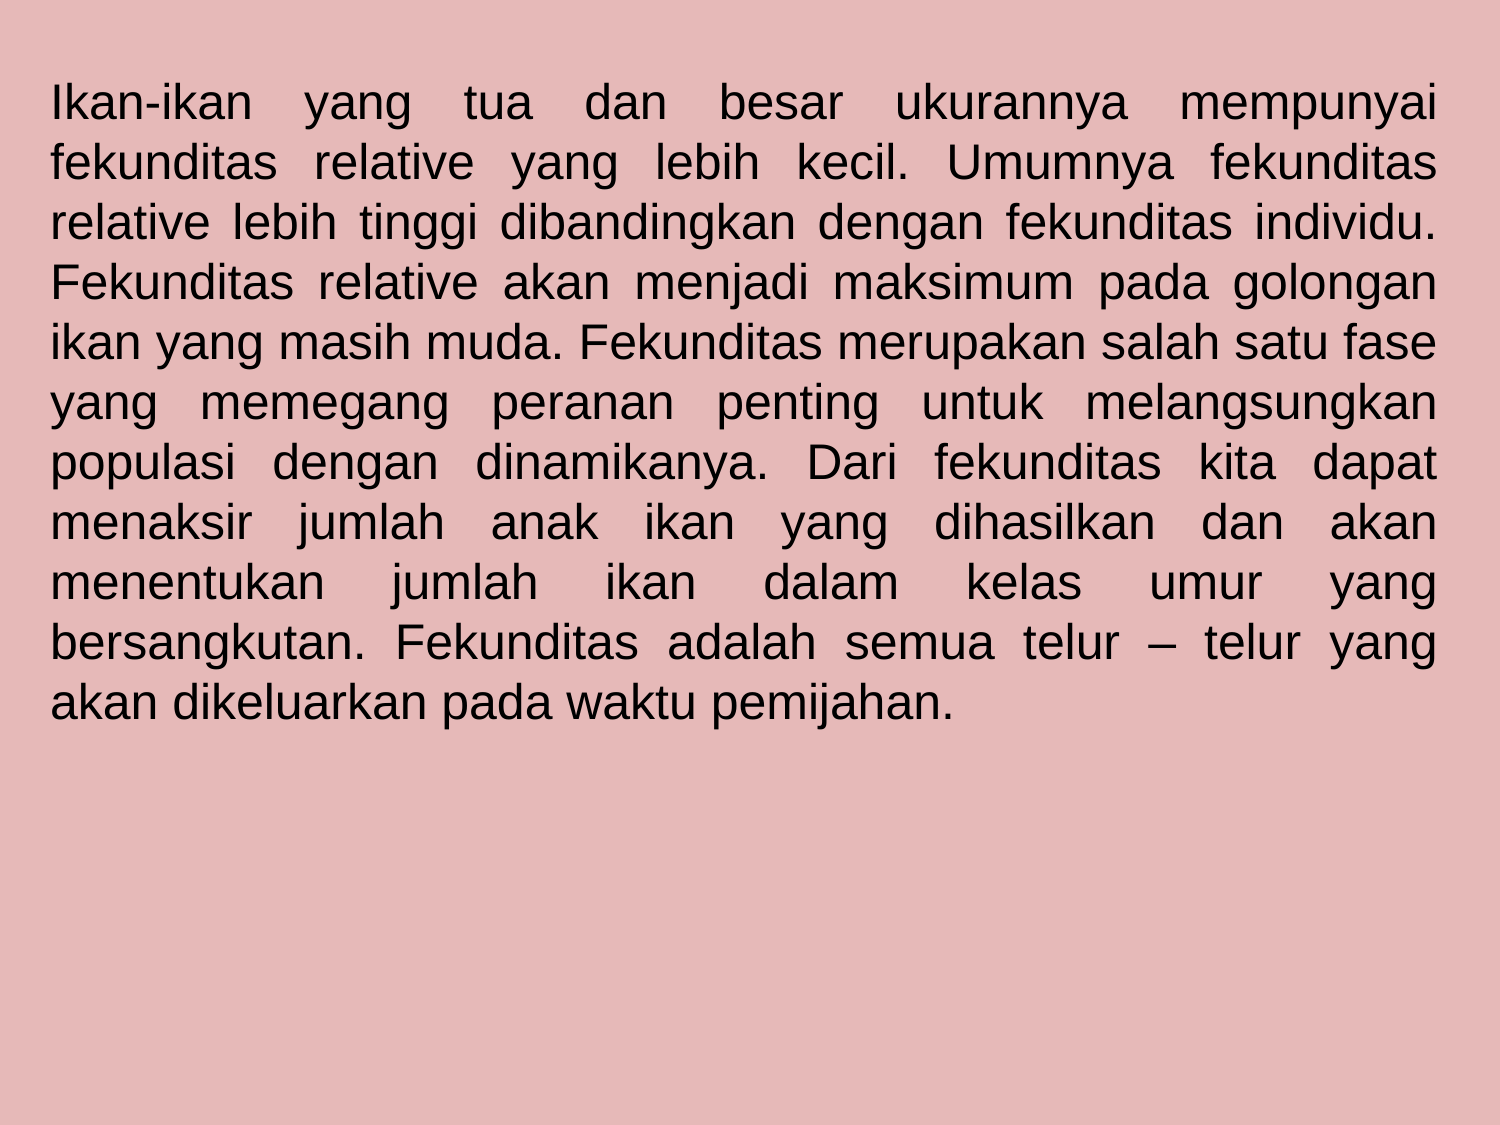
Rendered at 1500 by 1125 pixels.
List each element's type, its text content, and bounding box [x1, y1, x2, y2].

text_box Ikan-ikan yang tua dan besar ukurannya mempunyai fekunditas relative yang lebih kecil. Umumnya fekunditas relative lebih tinggi dibandingkan dengan fekunditas individu. Fekunditas relative akan menjadi maksimum pada golongan ikan yang masih muda. Fekunditas merupakan salah satu fase yang memegang peranan penting untuk melangsungkan populasi dengan dinamikanya. Dari fekunditas kita dapat menaksir jumlah anak ikan yang dihasilkan dan akan menentukan jumlah ikan dalam kelas umur yang bersangkutan. Fekunditas adalah semua telur – telur yang akan dikeluarkan pada waktu pemijahan. [35, 61, 1454, 737]
